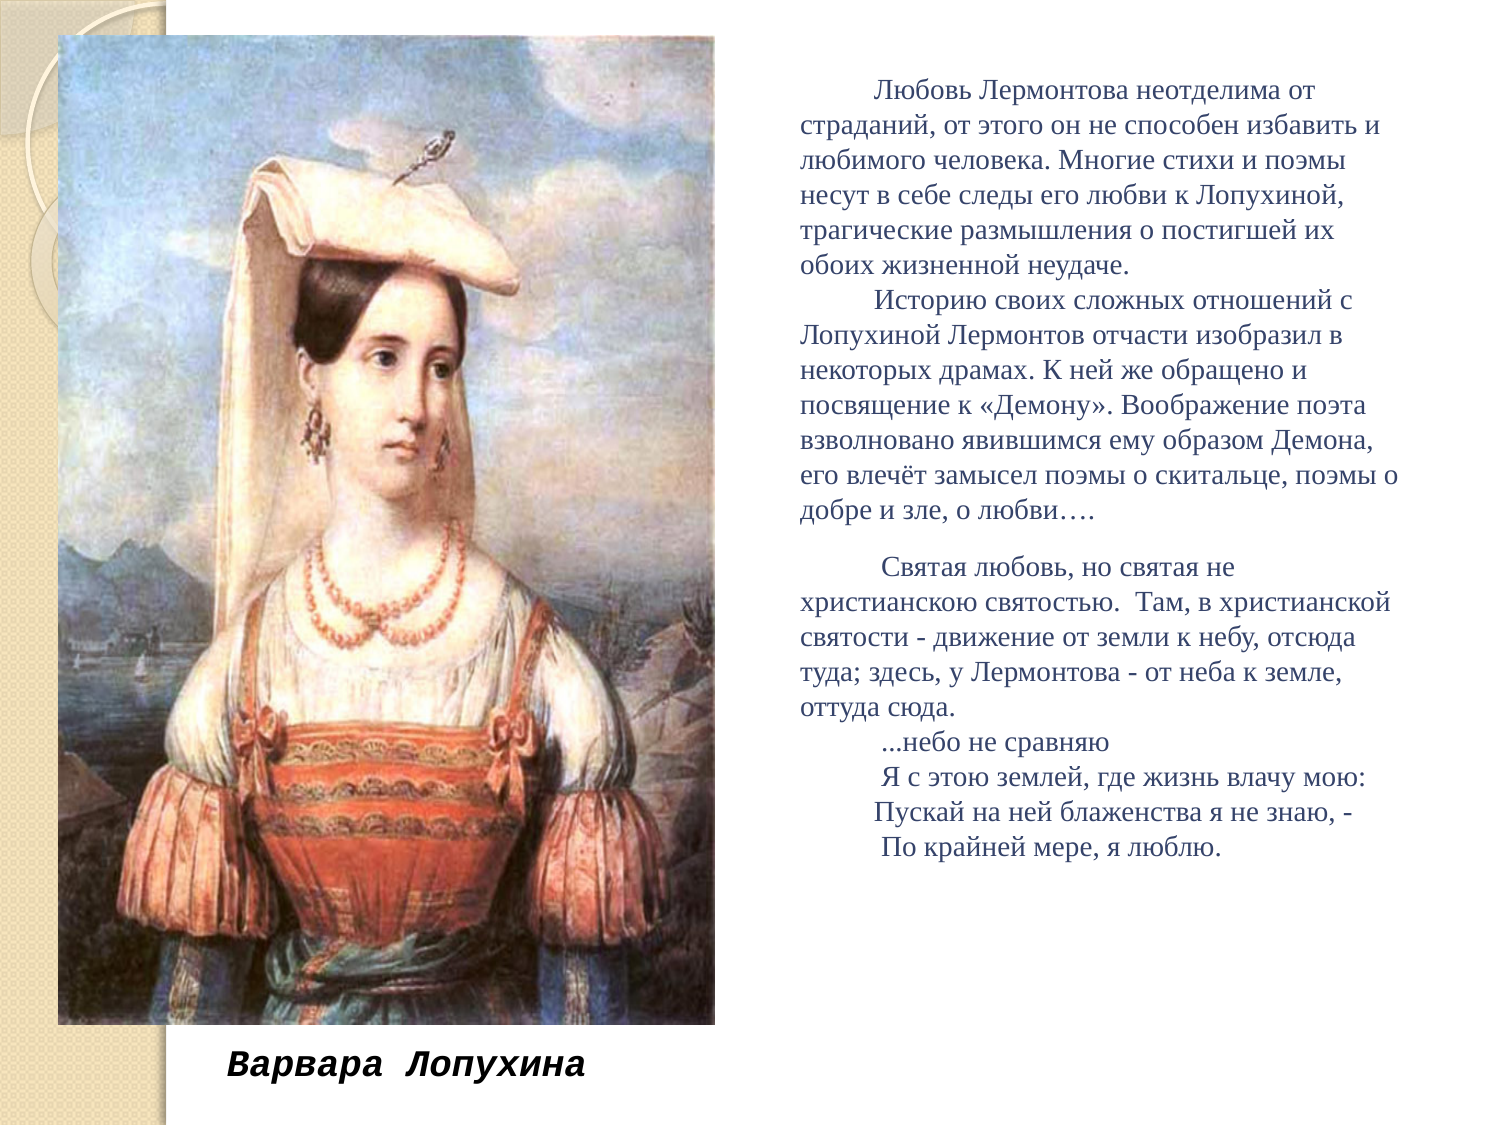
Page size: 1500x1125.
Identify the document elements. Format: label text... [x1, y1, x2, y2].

text_box Варвара Лопухина [212, 1036, 602, 1091]
picture [58, 34, 716, 1025]
text_box Любовь Лермонтова неотделима от страданий, от этого он не способен избавить и любимого человека. Многие стихи и поэмы несут в себе следы его любви к Лопухиной, трагические размышления о постигшей их обоих жизненной неудаче. Историю своих сложных отношений с Лопухиной Лермонтов отчасти изобразил в некоторых драмах. К ней же обращено и посвящение к «Демону». Воображение поэта взволновано явившимся ему образом Демона, его влечёт замысел поэмы о скитальце, поэмы о добре и зле, о любви…. Святая любовь, но святая не христианскою святостью. Там, в христианской святости - движение от земли к небу, отсюда туда; здесь, у Лермонтова - от неба к земле, оттуда сюда. ...небо не сравняю Я с этою землей, где жизнь влачу мою: Пускай на ней блаженства я не знаю, - По крайней мере, я люблю. [785, 63, 1418, 915]
